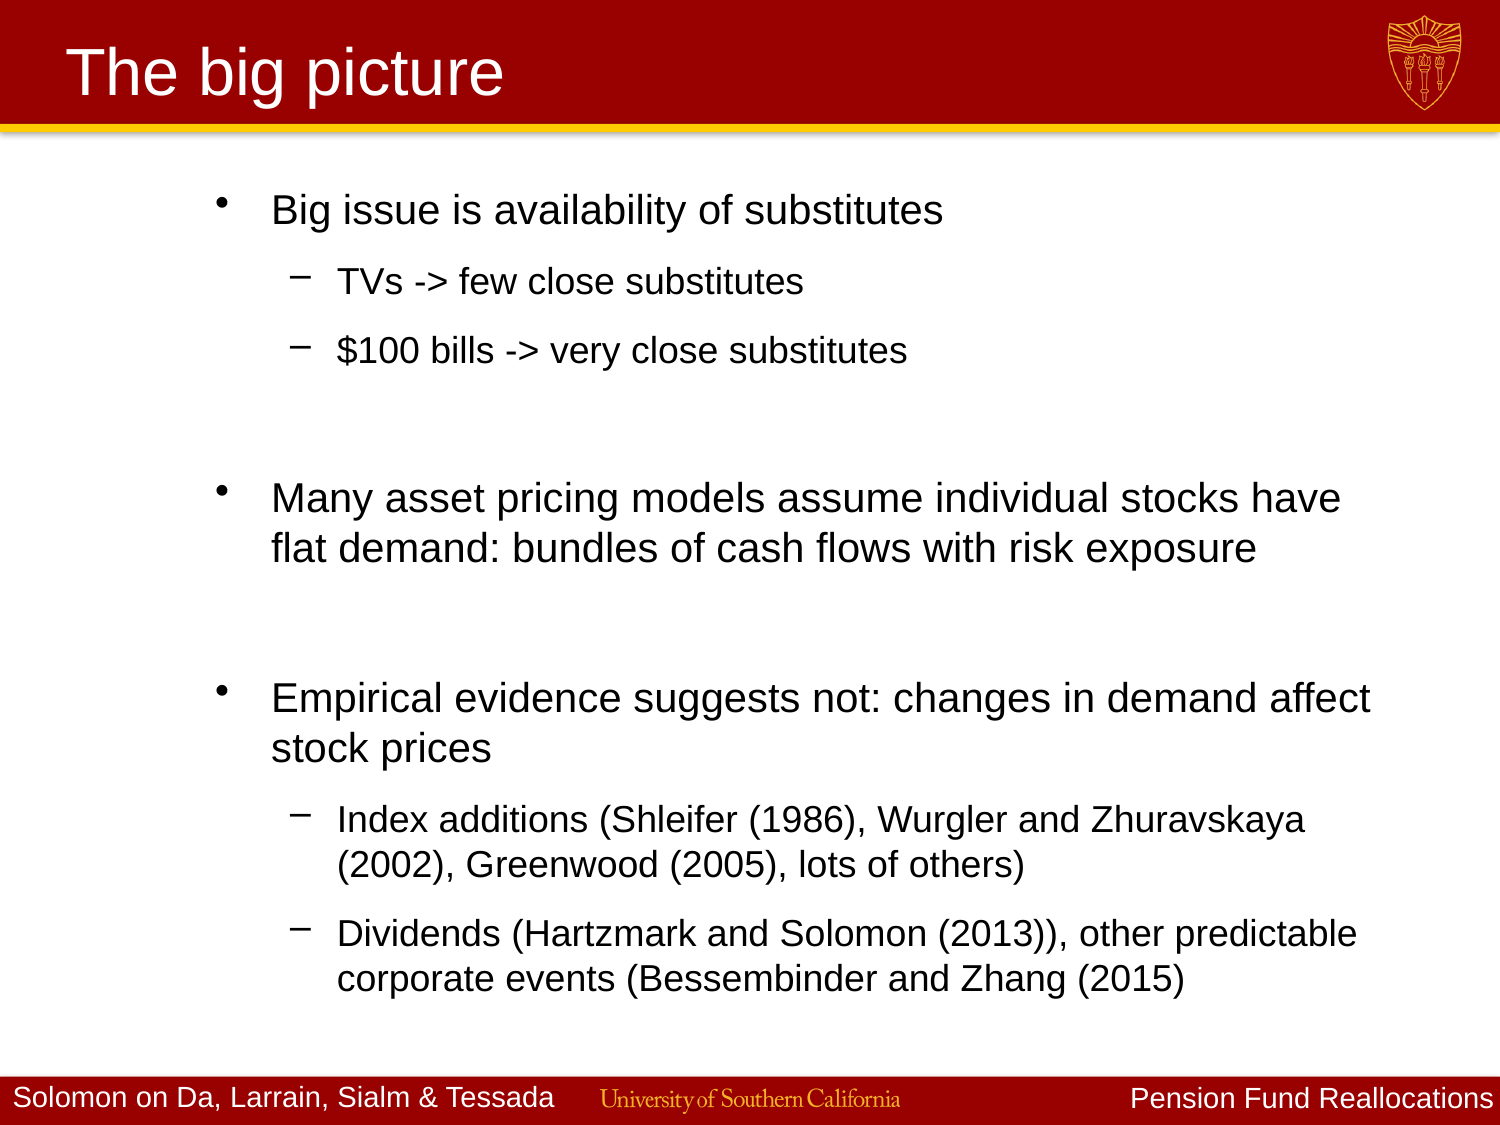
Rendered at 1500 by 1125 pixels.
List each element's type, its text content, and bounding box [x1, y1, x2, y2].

title The big picture [49, 24, 1401, 113]
picture [1363, 1, 1486, 124]
list Big issue is availability of substitutes TVs -> few close substitutes $100 bills -> very close substitutes Many asset pricing models assume individual stocks have flat demand: bundles of cash flows with risk exposure Empirical evidence suggests not: changes in demand affect stock prices Index additions (Shleifer (1986), Wurgler and Zhuravskaya (2002), Greenwood (2005), lots of others) Dividends (Hartzmark and Solomon (2013)), other predictable corporate events (Bessembinder and Zhang (2015) [199, 174, 1401, 1001]
picture [600, 1088, 900, 1114]
